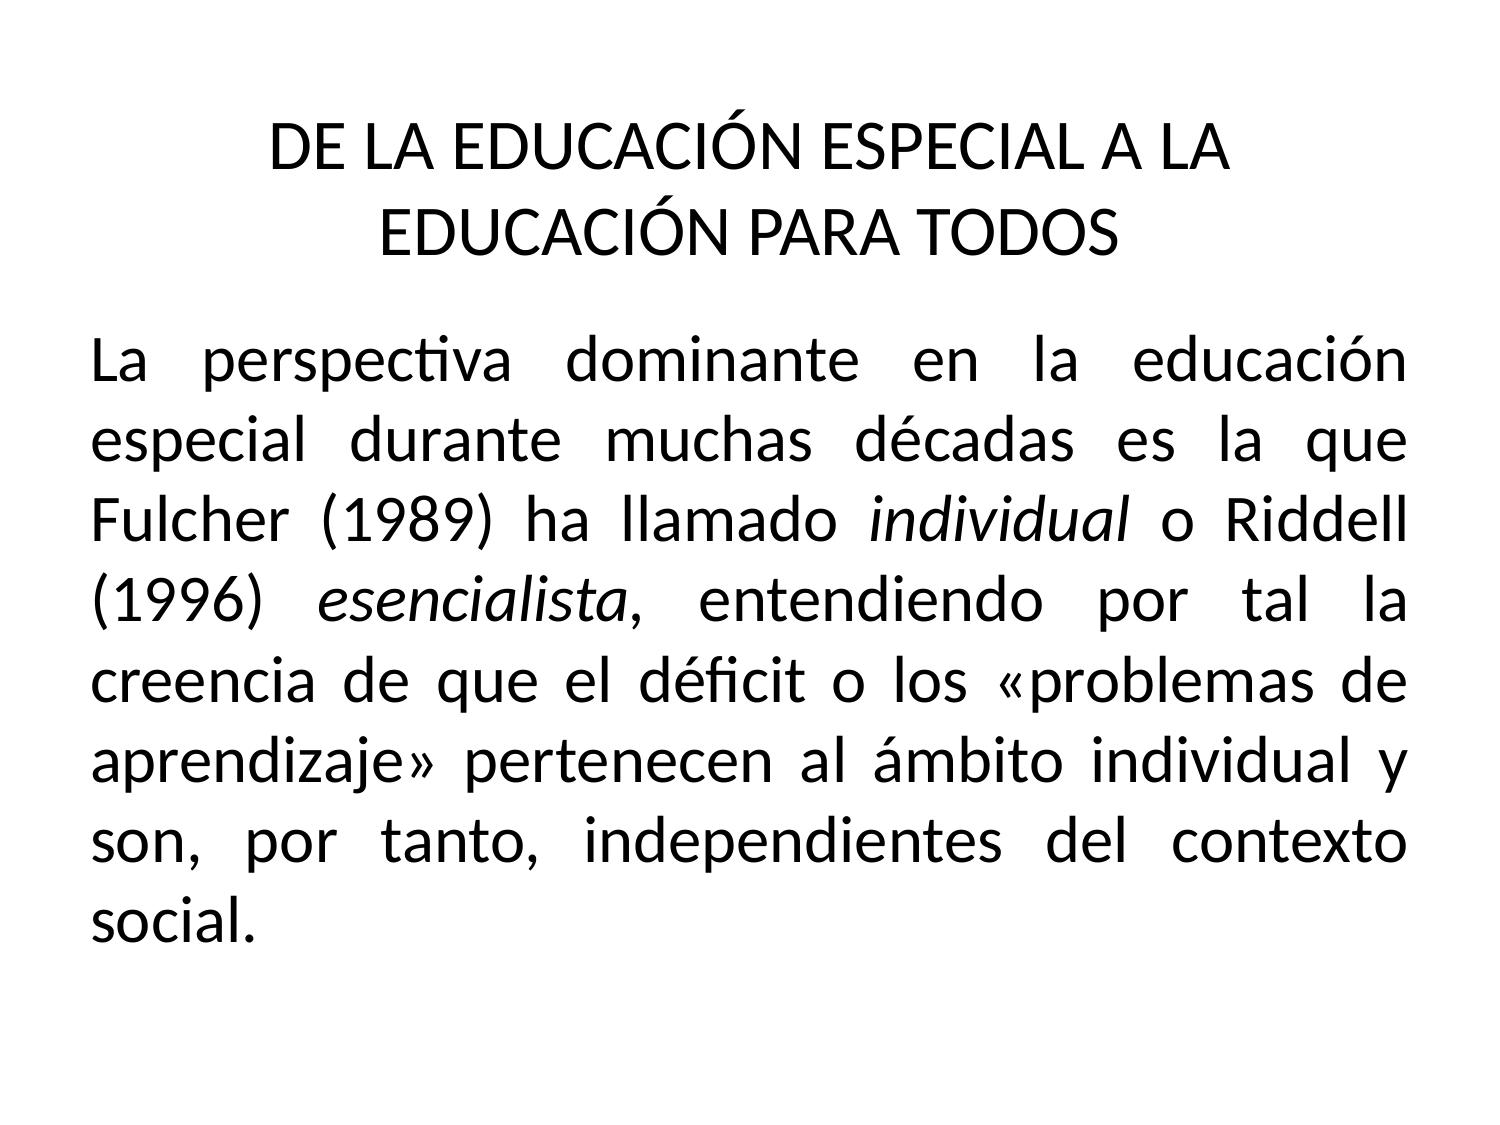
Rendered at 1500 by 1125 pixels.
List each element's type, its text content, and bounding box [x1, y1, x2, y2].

title DE LA EDUCACIÓN ESPECIAL A LA EDUCACIÓN PARA TODOS [75, 90, 1425, 278]
list La perspectiva dominante en la educación especial durante muchas décadas es la que Fulcher (1989) ha llamado individual o Riddell (1996) esencialista, entendiendo por tal la creencia de que el déficit o los «problemas de aprendizaje» pertenecen al ámbito individual y son, por tanto, independientes del contexto social. [75, 307, 1425, 1050]
